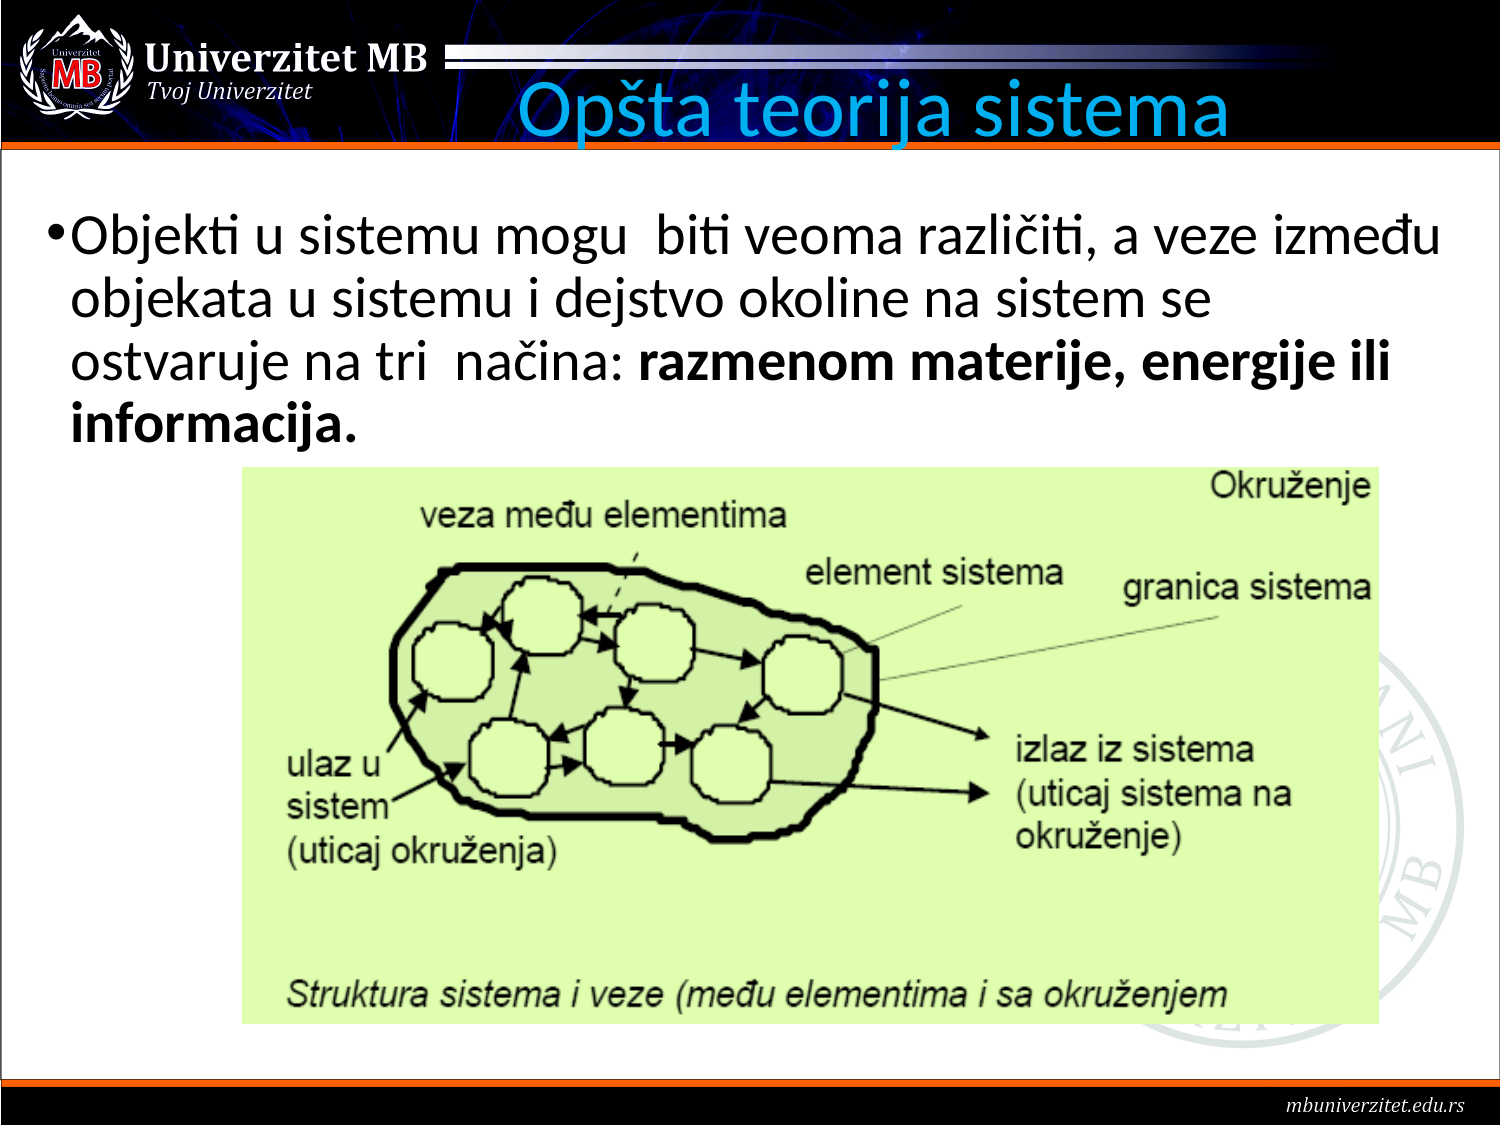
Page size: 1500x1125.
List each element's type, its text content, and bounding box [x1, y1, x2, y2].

list Objekti u sistemu mogu biti veoma različiti, a veze između objekata u sistemu i dejstvo okoline na sistem se ostvaruje na tri načina: razmenom materije, energije ili informacija. [29, 196, 1459, 905]
picture [0, 0, 1500, 1125]
title Opšta teorija sistema [324, 45, 1425, 161]
